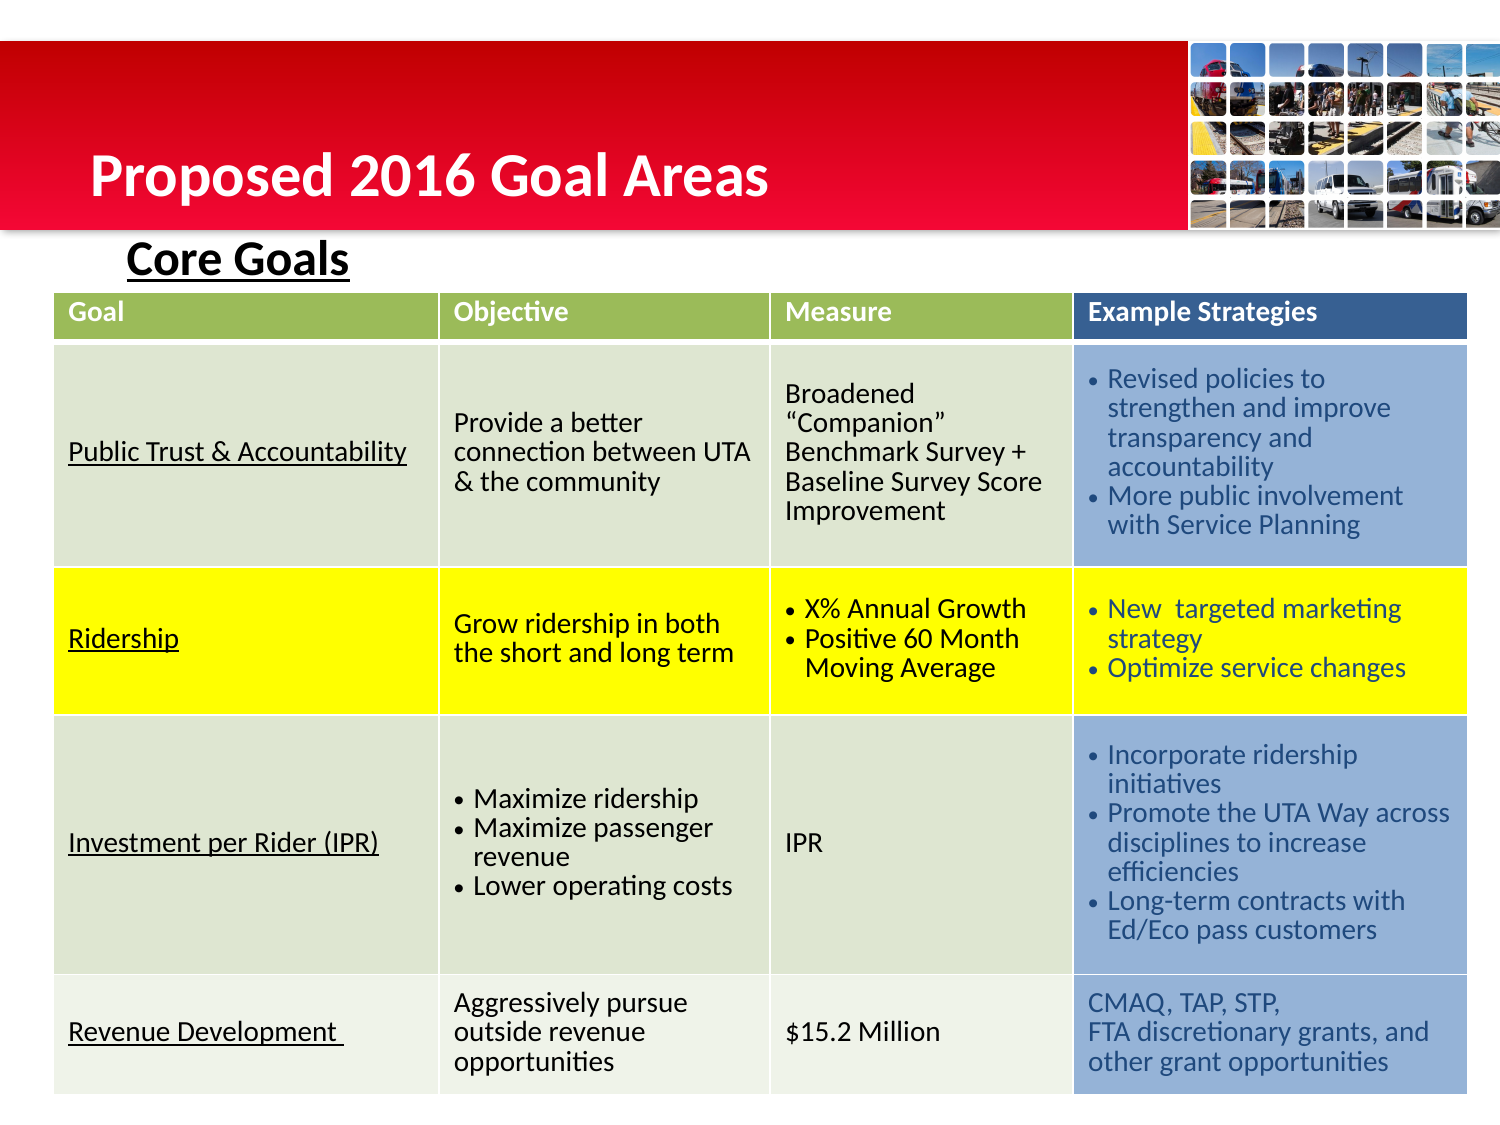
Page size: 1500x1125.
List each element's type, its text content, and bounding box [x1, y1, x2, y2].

table_header Goal [54, 293, 438, 339]
table_cell Broadened “Companion” Benchmark Survey + Baseline Survey Score Improvement [771, 345, 1072, 566]
table_cell Aggressively pursue outside revenue opportunities [440, 975, 769, 1094]
picture [1188, 41, 1500, 230]
table_cell Revised policies to strengthen and improve transparency and accountability More public involvement with Service Planning [1074, 345, 1467, 566]
title Proposed 2016 Goal Areas [75, 115, 1200, 228]
table_cell Investment per Rider (IPR) [54, 716, 438, 974]
table_cell Maximize ridership Maximize passenger revenue Lower operating costs [440, 716, 769, 974]
text_box Core Goals [111, 218, 369, 291]
table_cell IPR [771, 716, 1072, 974]
table_header Example Strategies [1074, 293, 1467, 339]
table_cell Ridership [54, 568, 438, 714]
table_cell Provide a better connection between UTA & the community [440, 345, 769, 566]
table_cell Grow ridership in both the short and long term [440, 568, 769, 714]
table_header Objective [440, 293, 769, 339]
table_cell Revenue Development [54, 975, 438, 1094]
table_cell $15.2 Million [771, 975, 1072, 1094]
table_cell Incorporate ridership initiatives Promote the UTA Way across disciplines to increase efficiencies Long-term contracts with Ed/Eco pass customers [1074, 716, 1467, 974]
table_cell New targeted marketing strategy Optimize service changes [1074, 568, 1467, 714]
table_cell X% Annual Growth Positive 60 Month Moving Average [771, 568, 1072, 714]
table_cell CMAQ, TAP, STP, FTA discretionary grants, and other grant opportunities [1074, 975, 1467, 1094]
table_cell Public Trust & Accountability [54, 345, 438, 566]
table_header Measure [771, 293, 1072, 339]
